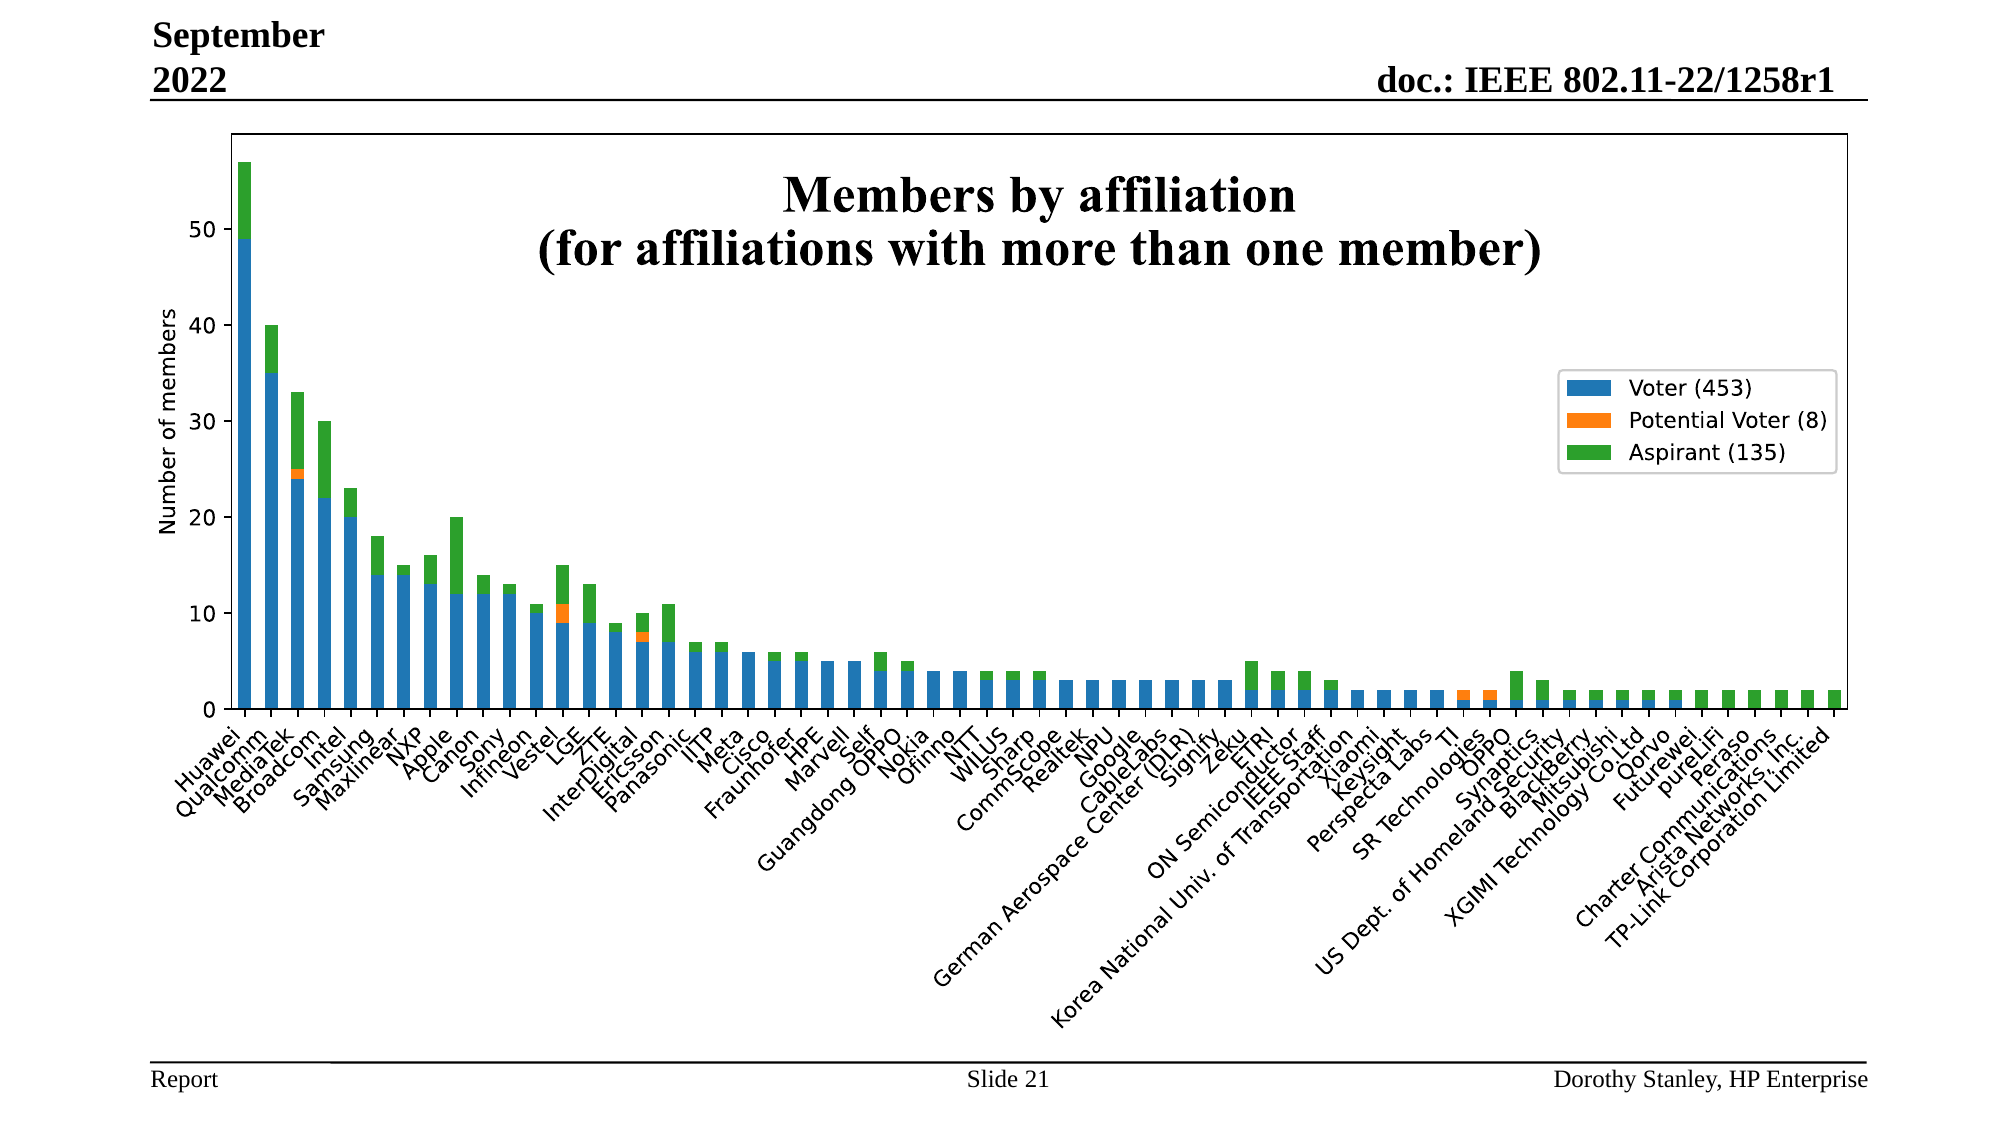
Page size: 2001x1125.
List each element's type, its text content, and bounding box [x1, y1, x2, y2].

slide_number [152, 54, 406, 101]
slide_number Slide 21 [964, 1070, 1053, 1093]
footer Dorothy Stanley, HP Enterprise [1512, 1070, 1869, 1093]
picture [133, 110, 1876, 1063]
